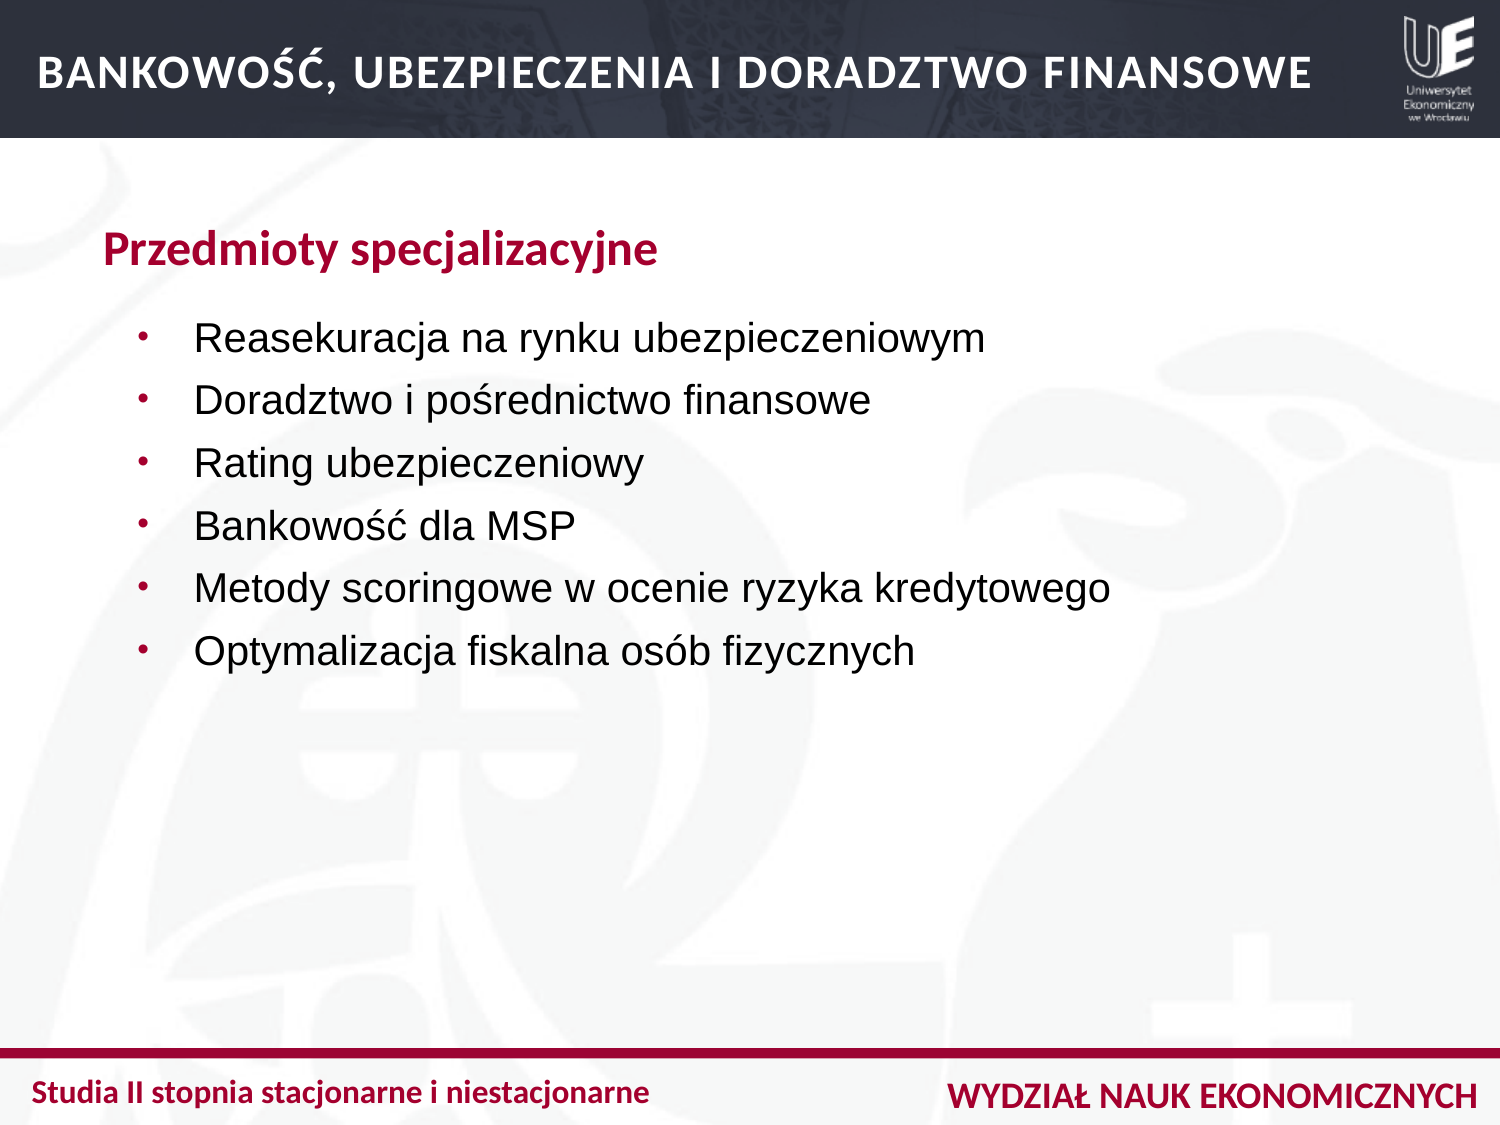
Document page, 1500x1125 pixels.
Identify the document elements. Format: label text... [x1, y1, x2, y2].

text_box BANKOWOŚĆ, UBEZPIECZENIA I DORADZTWO FINANSOWE [22, 7, 1341, 130]
picture [0, 1059, 1500, 1125]
picture [0, 138, 1500, 1048]
text_box Reasekuracja na rynku ubezpieczeniowym Doradztwo i pośrednictwo finansowe Rating ubezpieczeniowy Bankowość dla MSP Metody scoringowe w ocenie ryzyka kredytowego Optymalizacja fiskalna osób fizycznych [122, 303, 1388, 976]
list Przedmioty specjalizacyjne [88, 208, 1461, 303]
picture [1404, 16, 1474, 124]
